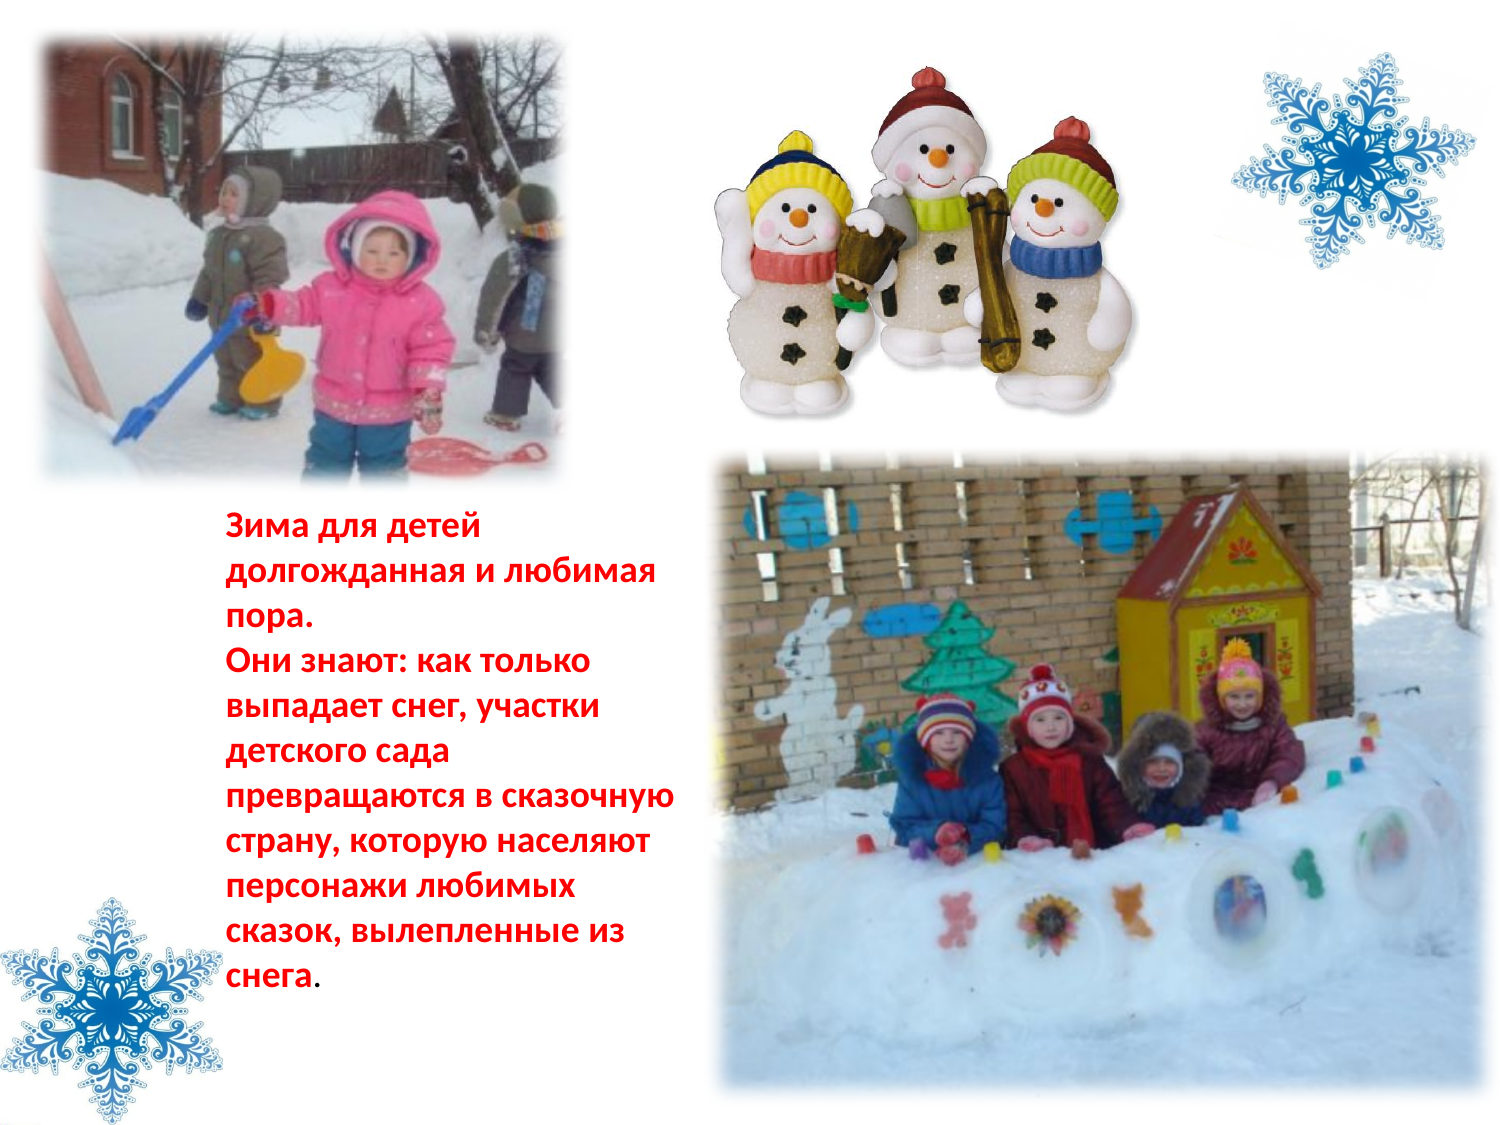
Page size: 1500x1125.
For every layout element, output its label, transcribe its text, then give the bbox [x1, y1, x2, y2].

picture [702, 445, 1500, 1107]
picture [0, 897, 224, 1125]
picture [702, 58, 1141, 424]
picture [26, 25, 573, 493]
picture [1214, 19, 1493, 302]
text_box Зима для детей долгожданная и любимая пора. Они знают: как только выпадает снег, участки детского сада превращаются в сказочную страну, которую населяют персонажи любимых сказок, вылепленные из снега. [210, 492, 692, 1002]
